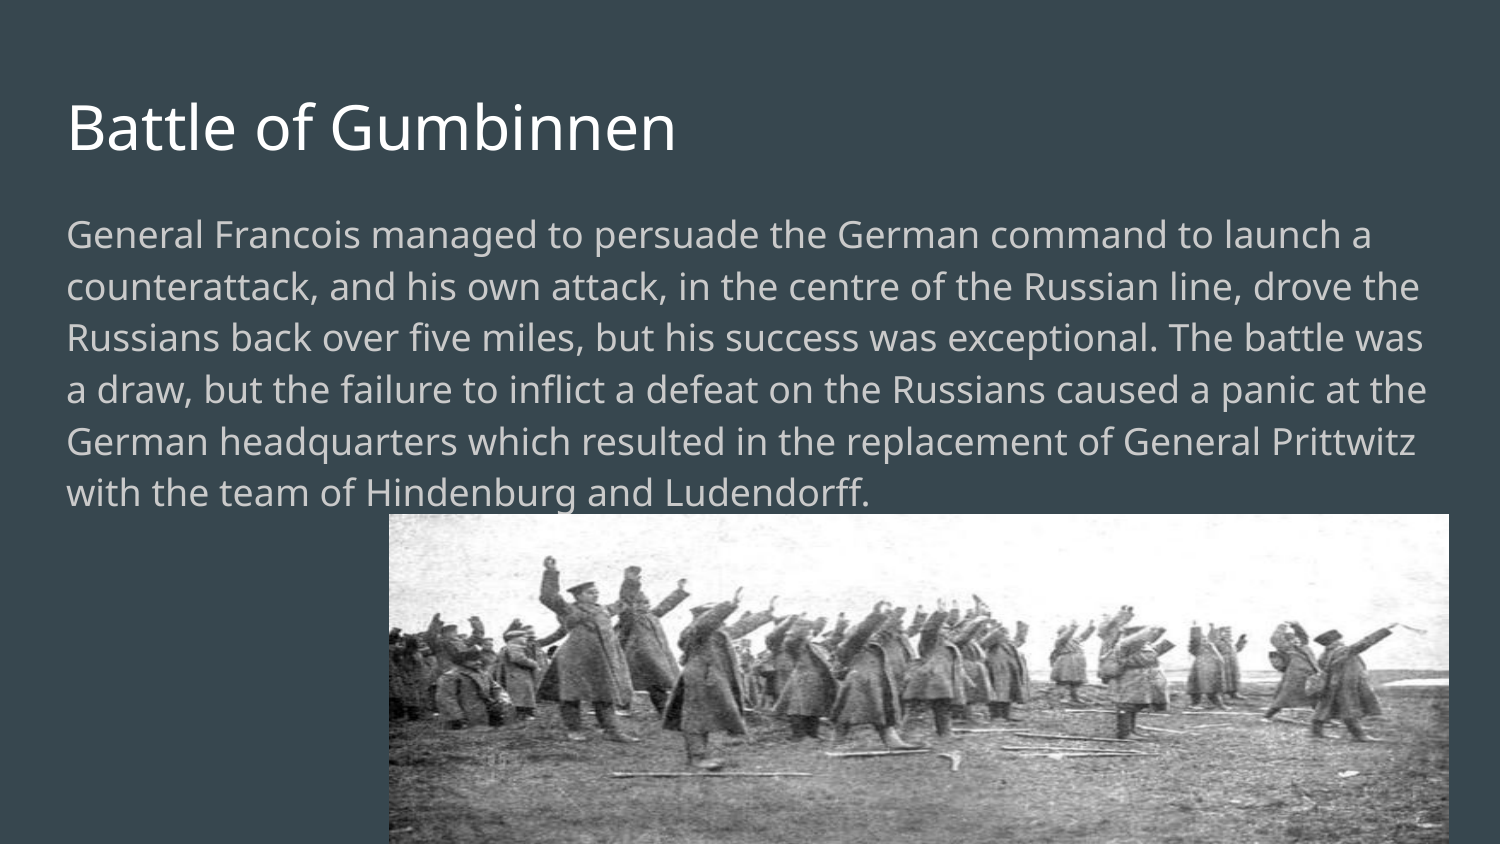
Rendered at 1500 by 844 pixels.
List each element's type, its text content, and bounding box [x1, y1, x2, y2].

picture [389, 514, 1450, 844]
list General Francois managed to persuade the German command to launch a counterattack, and his own attack, in the centre of the Russian line, drove the Russians back over five miles, but his success was exceptional. The battle was a draw, but the failure to inflict a defeat on the Russians caused a panic at the German headquarters which resulted in the replacement of General Prittwitz with the team of Hindenburg and Ludendorff. [51, 189, 1449, 750]
title Battle of Gumbinnen [51, 72, 1449, 167]
